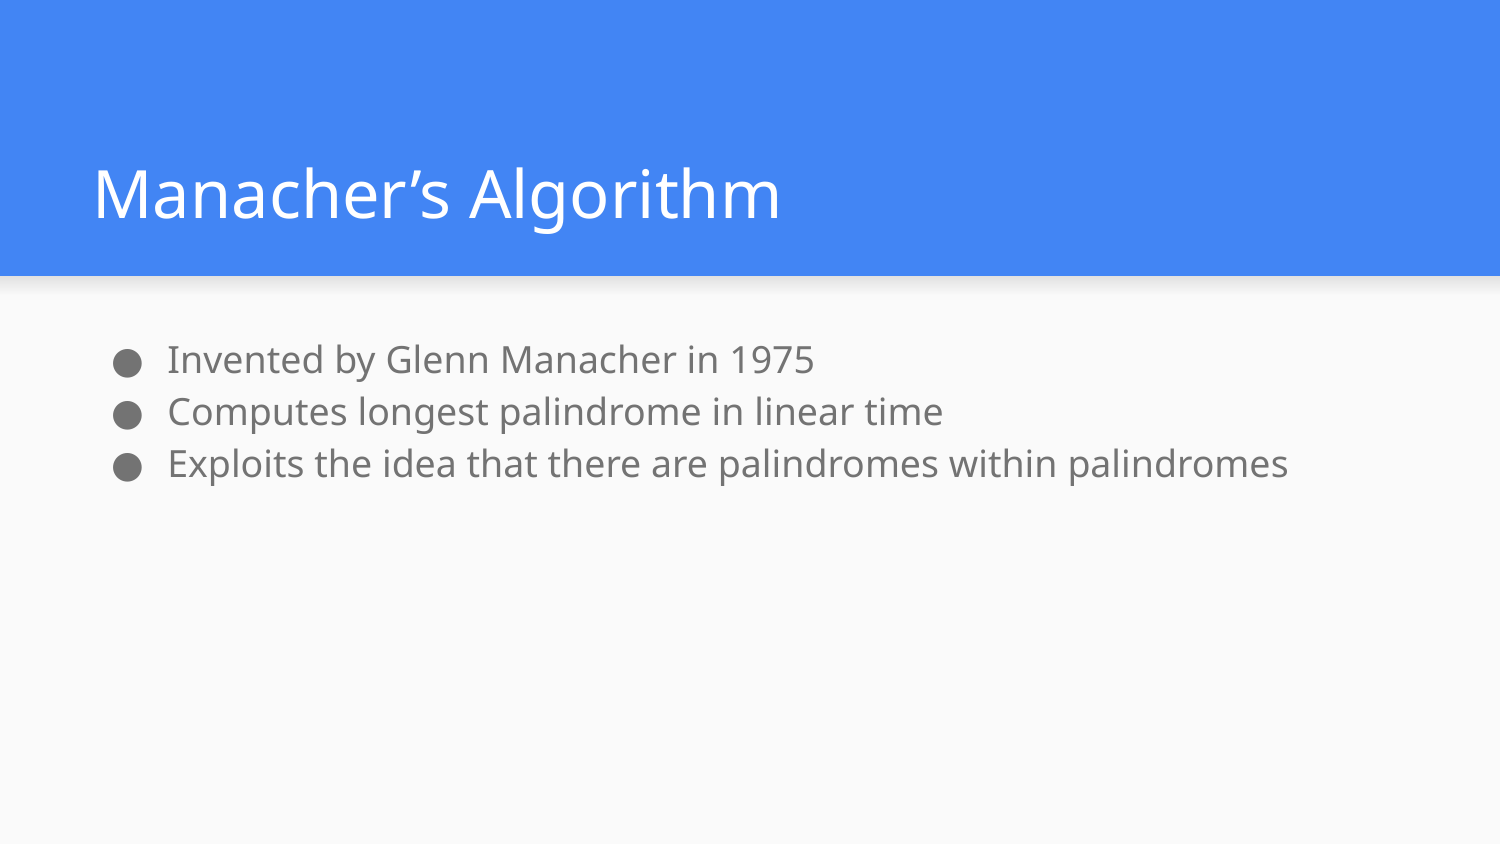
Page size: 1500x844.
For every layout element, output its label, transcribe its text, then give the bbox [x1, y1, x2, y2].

list Invented by Glenn Manacher in 1975 Computes longest palindrome in linear time Exploits the idea that there are palindromes within palindromes [77, 314, 1427, 760]
title Manacher’s Algorithm [77, 121, 1427, 248]
